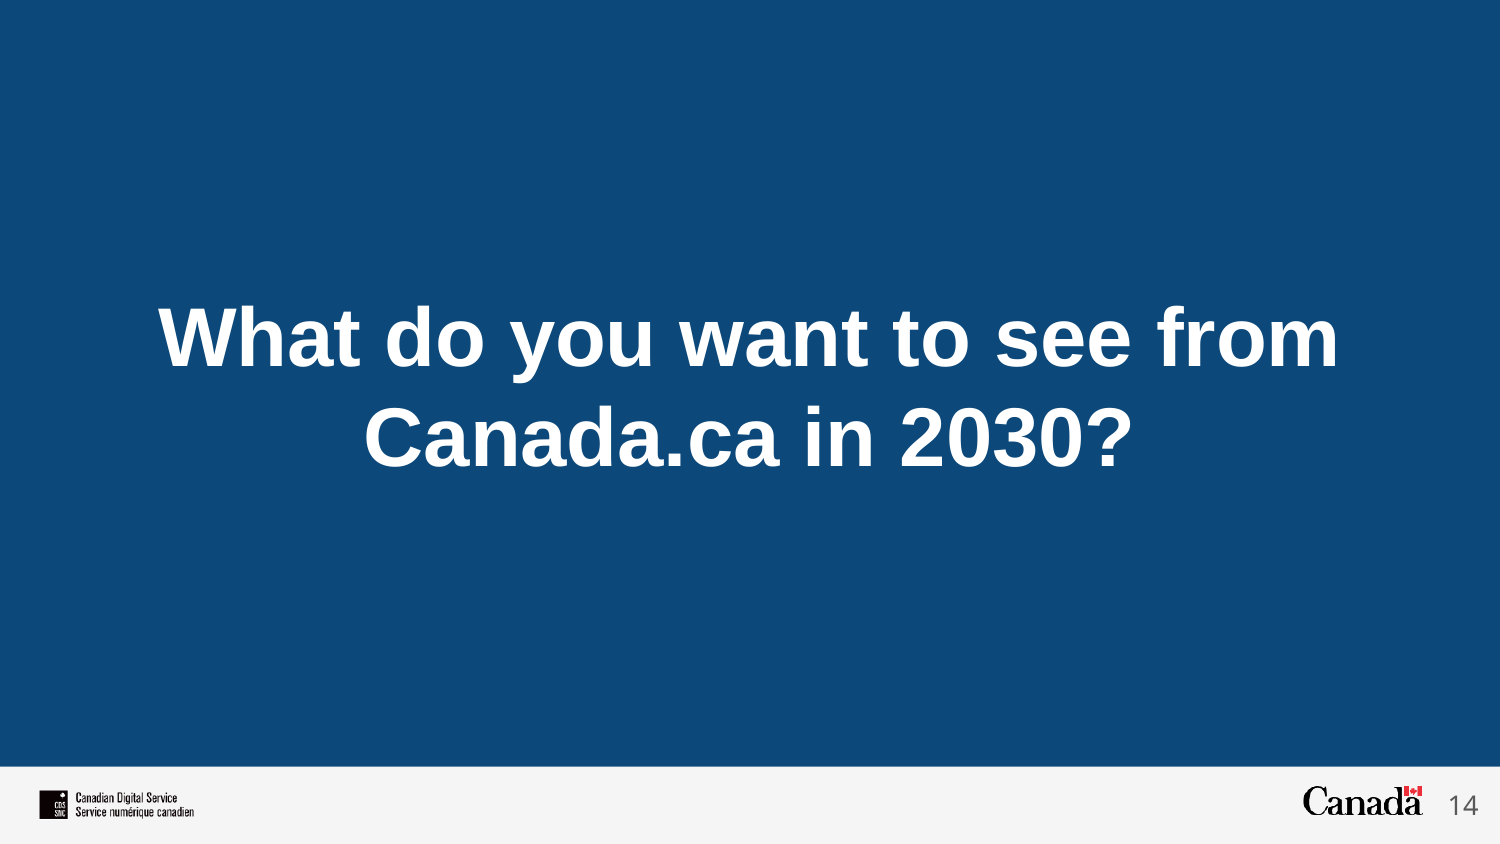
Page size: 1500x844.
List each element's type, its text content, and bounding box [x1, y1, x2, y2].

text_box What do you want to see from Canada.ca in 2030? [0, 0, 1500, 767]
picture [0, 767, 1500, 844]
